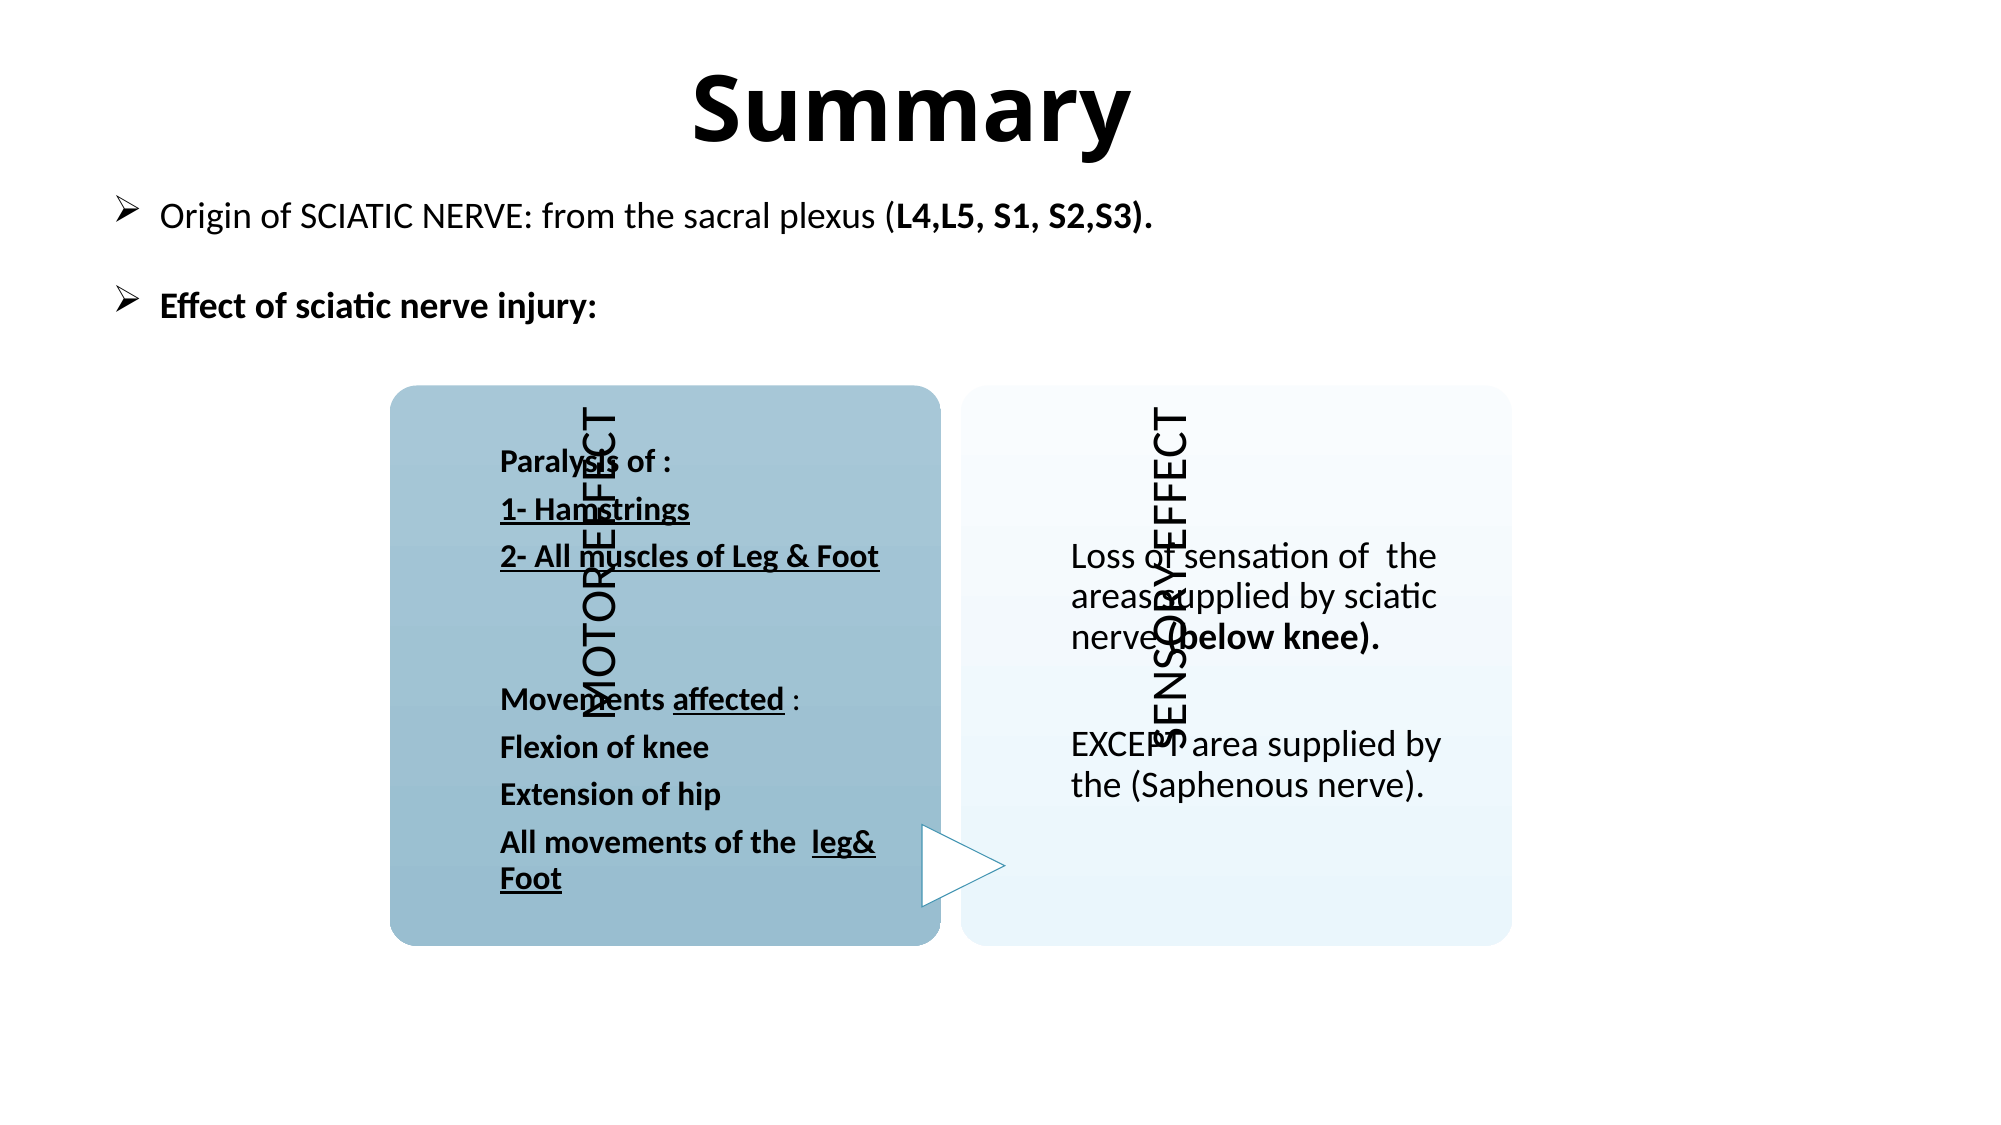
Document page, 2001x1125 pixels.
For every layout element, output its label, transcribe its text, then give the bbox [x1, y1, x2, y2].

text_box Summary [183, 10, 1641, 213]
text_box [389, 385, 1513, 946]
text_box Origin of SCIATIC NERVE: from the sacral plexus (L4,L5, S1, S2,S3). Effect of sciatic nerve injury: [98, 184, 1226, 379]
